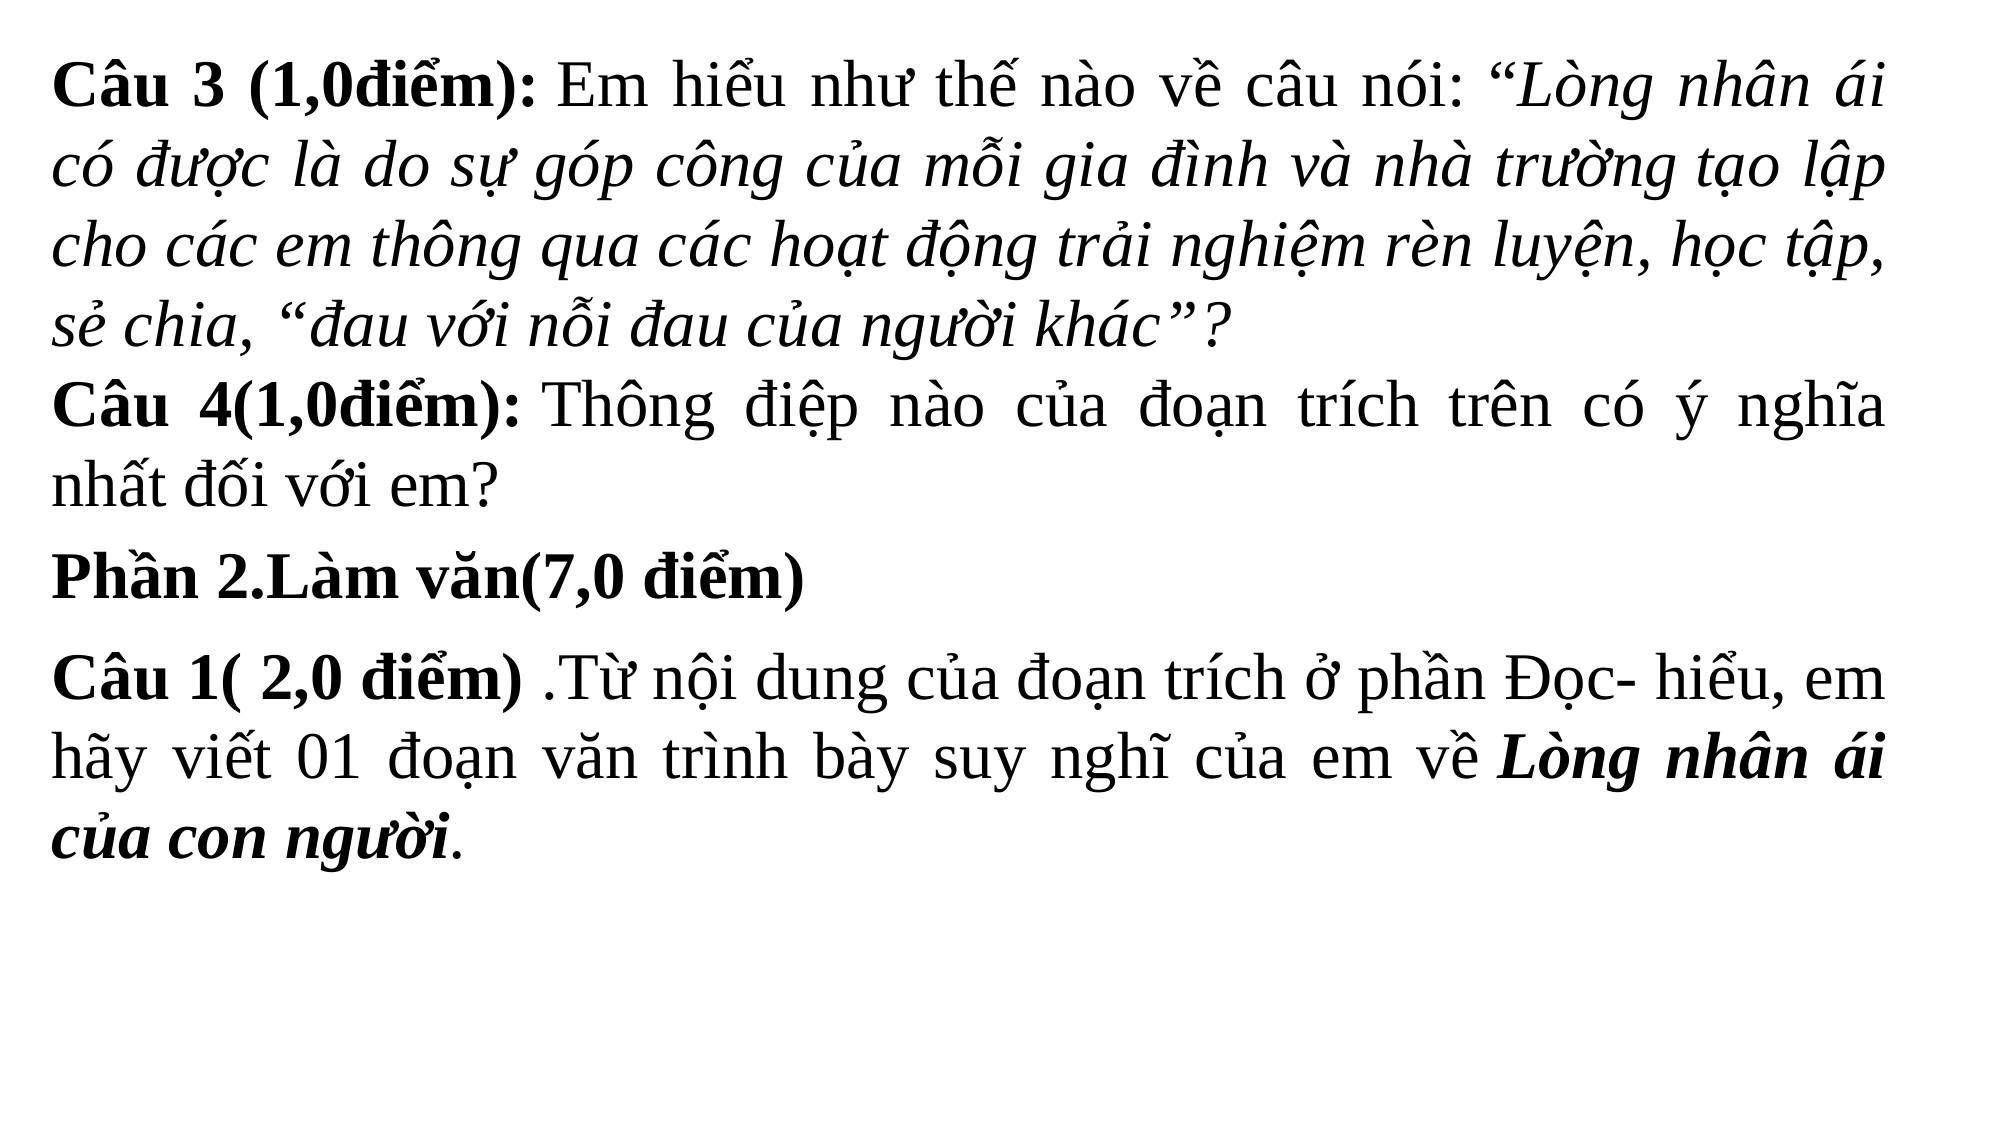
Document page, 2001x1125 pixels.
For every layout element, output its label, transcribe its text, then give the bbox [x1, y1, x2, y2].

text_box Câu 3 (1,0điểm): Em hiểu như thế nào về câu nói: “Lòng nhân ái có được là do sự góp công của mỗi gia đình và nhà trường tạo lập cho các em thông qua các hoạt động trải nghiệm rèn luyện, học tập, sẻ chia, “đau với nỗi đau của người khác”? Câu 4(1,0điểm): Thông điệp nào của đoạn trích trên có ý nghĩa nhất đối với em? Phần 2.Làm văn(7,0 điểm) Câu 1( 2,0 điểm) .Từ nội dung của đoạn trích ở phần Đọc- hiểu, em hãy viết 01 đoạn văn trình bày suy nghĩ của em về Lòng nhân ái của con người. [36, 32, 1902, 960]
